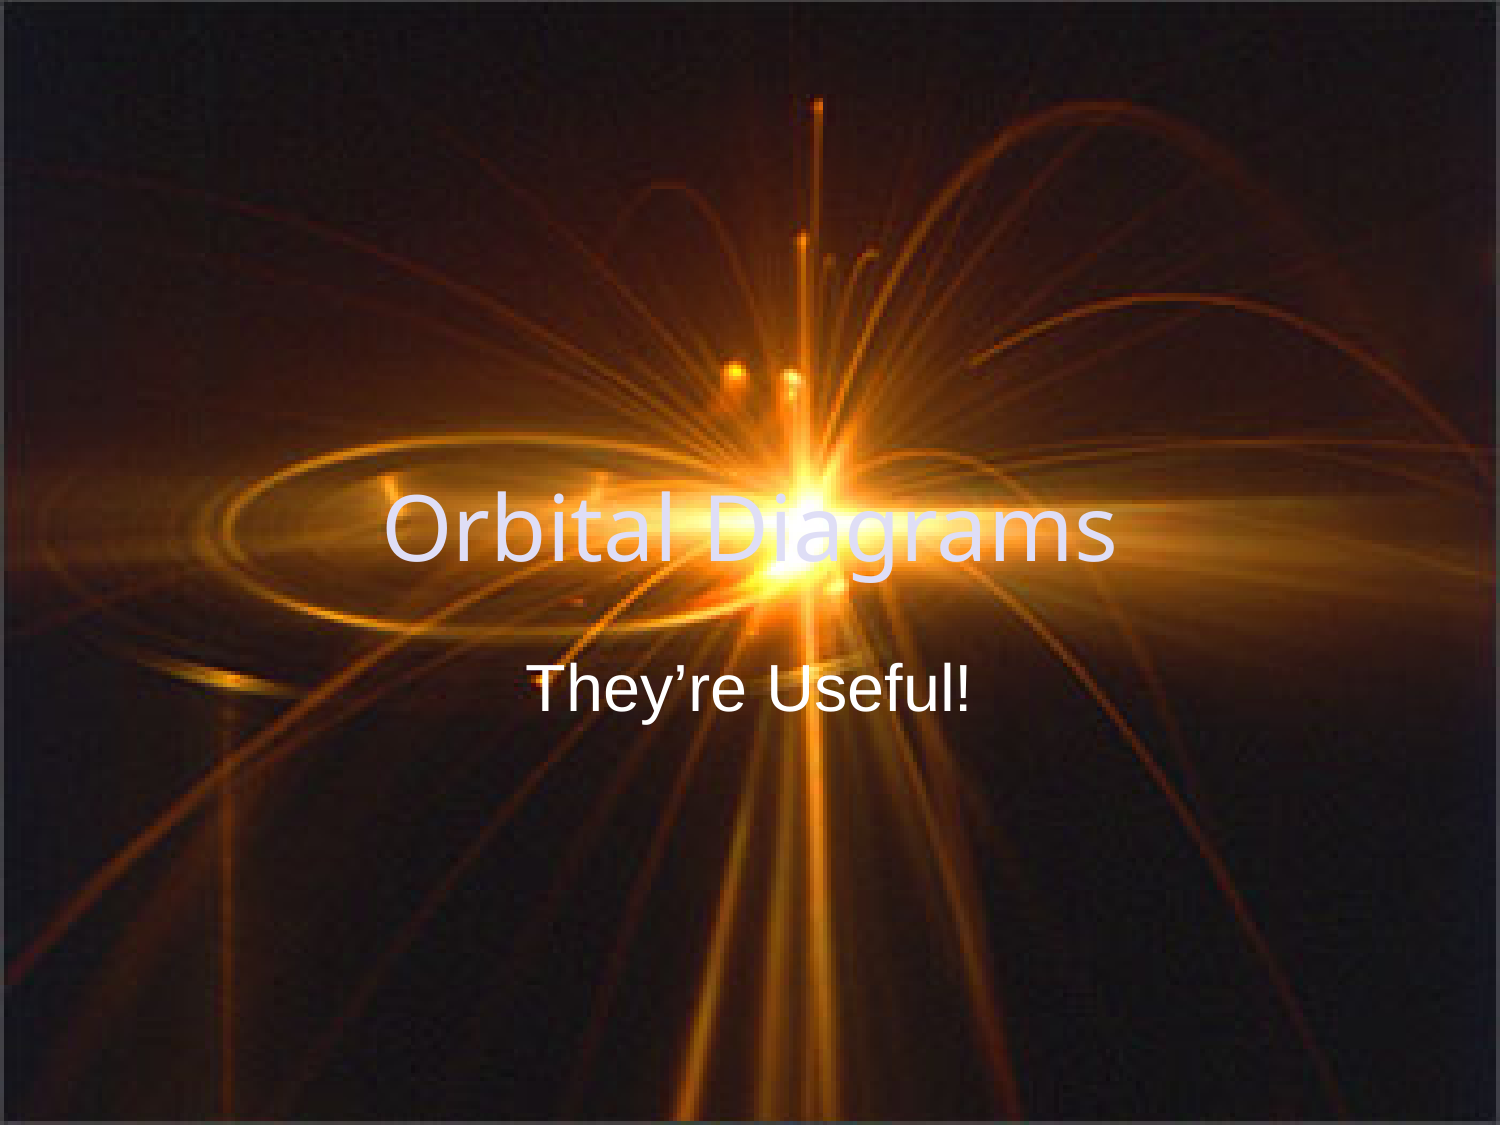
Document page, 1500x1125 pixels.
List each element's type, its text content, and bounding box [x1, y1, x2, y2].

subtitle They’re Useful! [224, 637, 1276, 926]
title Orbital Diagrams [112, 302, 1388, 588]
picture [0, 0, 1500, 1125]
